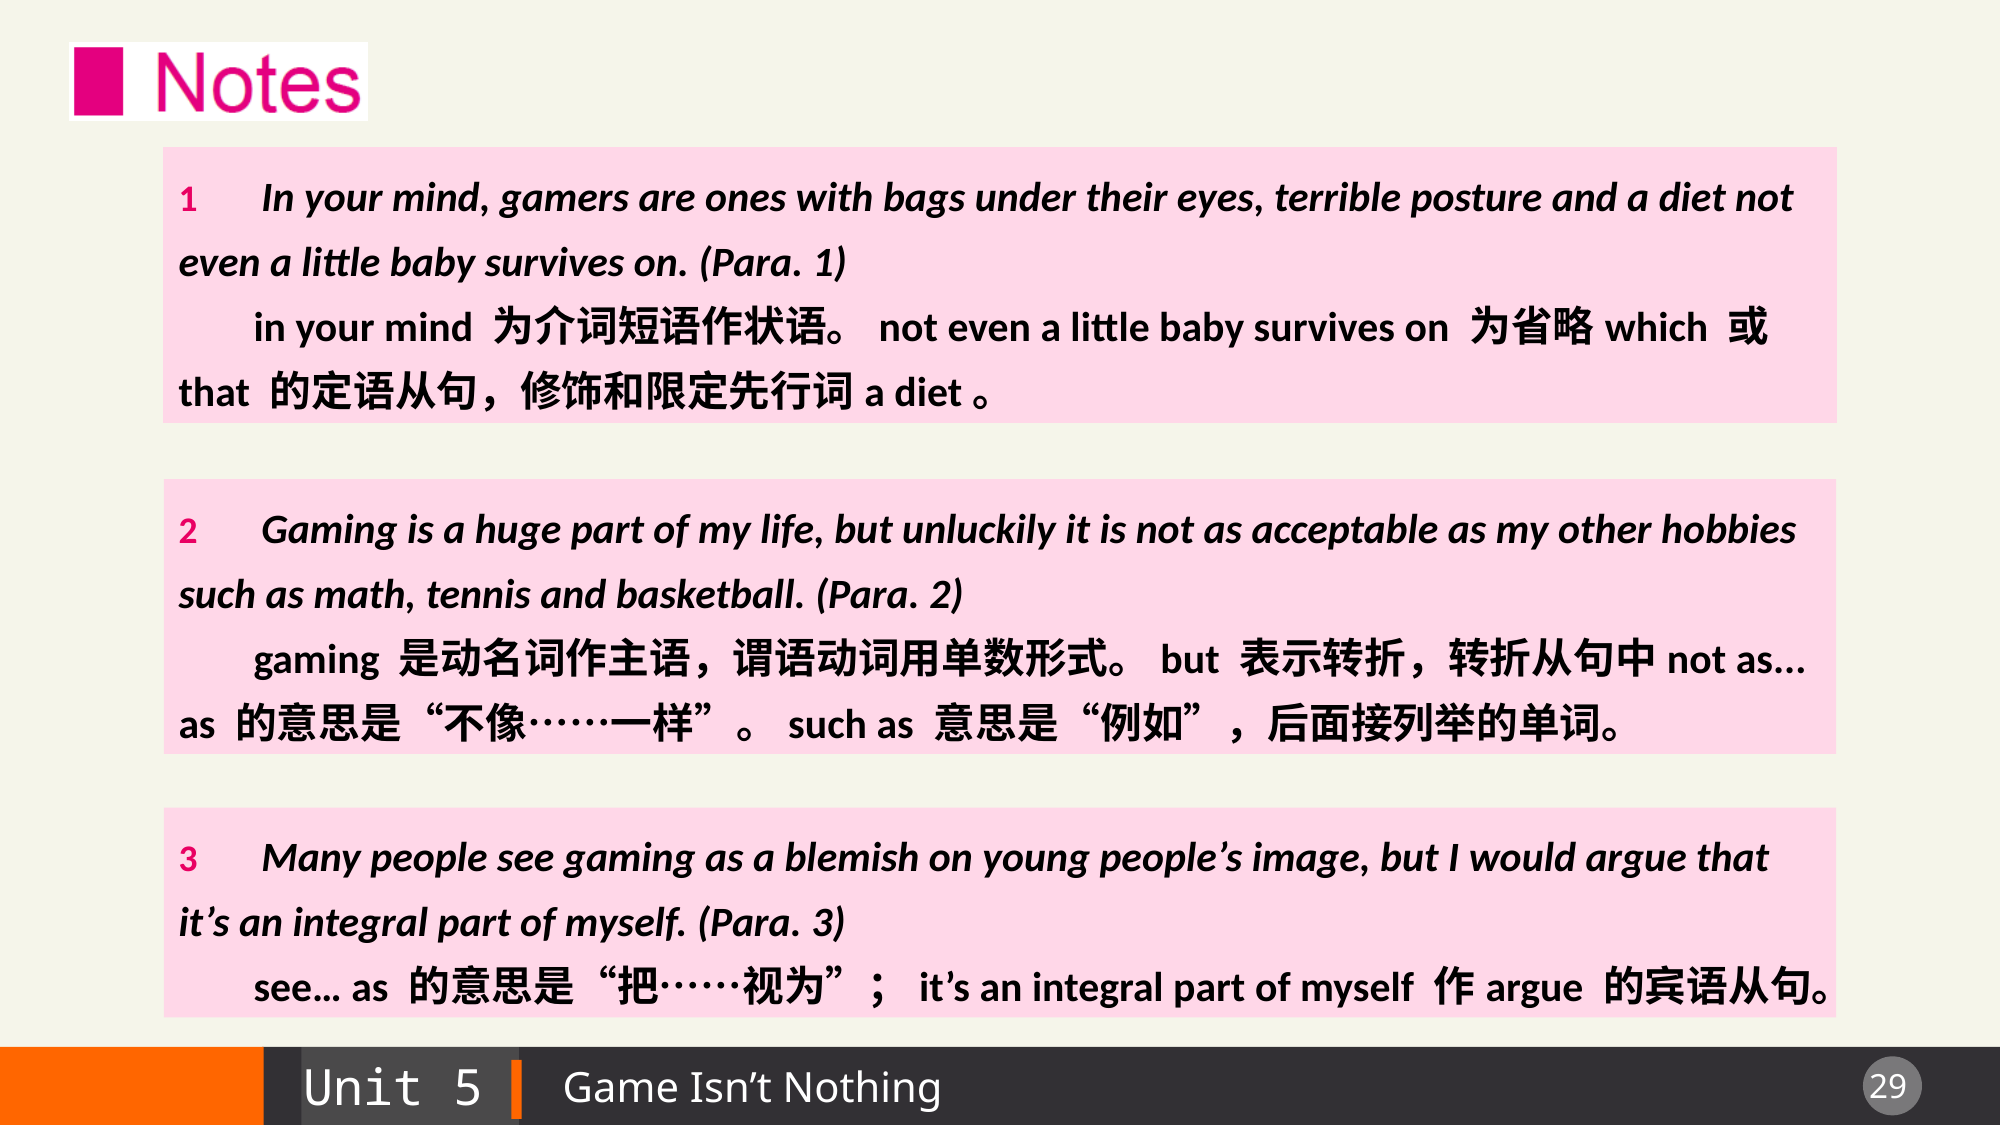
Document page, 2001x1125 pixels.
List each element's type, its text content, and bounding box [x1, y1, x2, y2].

picture [69, 42, 368, 121]
text_box 2 Gaming is a huge part of my life, but unluckily it is not as acceptable as my other hobbies such as math, tennis and basketball. (Para. 2) gaming 是动名词作主语，谓语动词用单数形式。but 表示转折，转折从句中not as... as 的意思是“不像……一样”。such as 意思是“例如”，后面接列举的单词。 [163, 479, 1837, 754]
text_box 1 In your mind, gamers are ones with bags under their eyes, terrible posture and a diet not even a little baby survives on. (Para. 1) in your mind 为介词短语作状语。not even a little baby survives on 为省略which 或that 的定语从句，修饰和限定先行词a diet。 [163, 147, 1837, 423]
text_box 3 Many people see gaming as a blemish on young people’s image, but I would argue that it’s an integral part of myself. (Para. 3) see… as 的意思是“把……视为”；it’s an integral part of myself 作argue 的宾语从句。 [163, 807, 1837, 1018]
